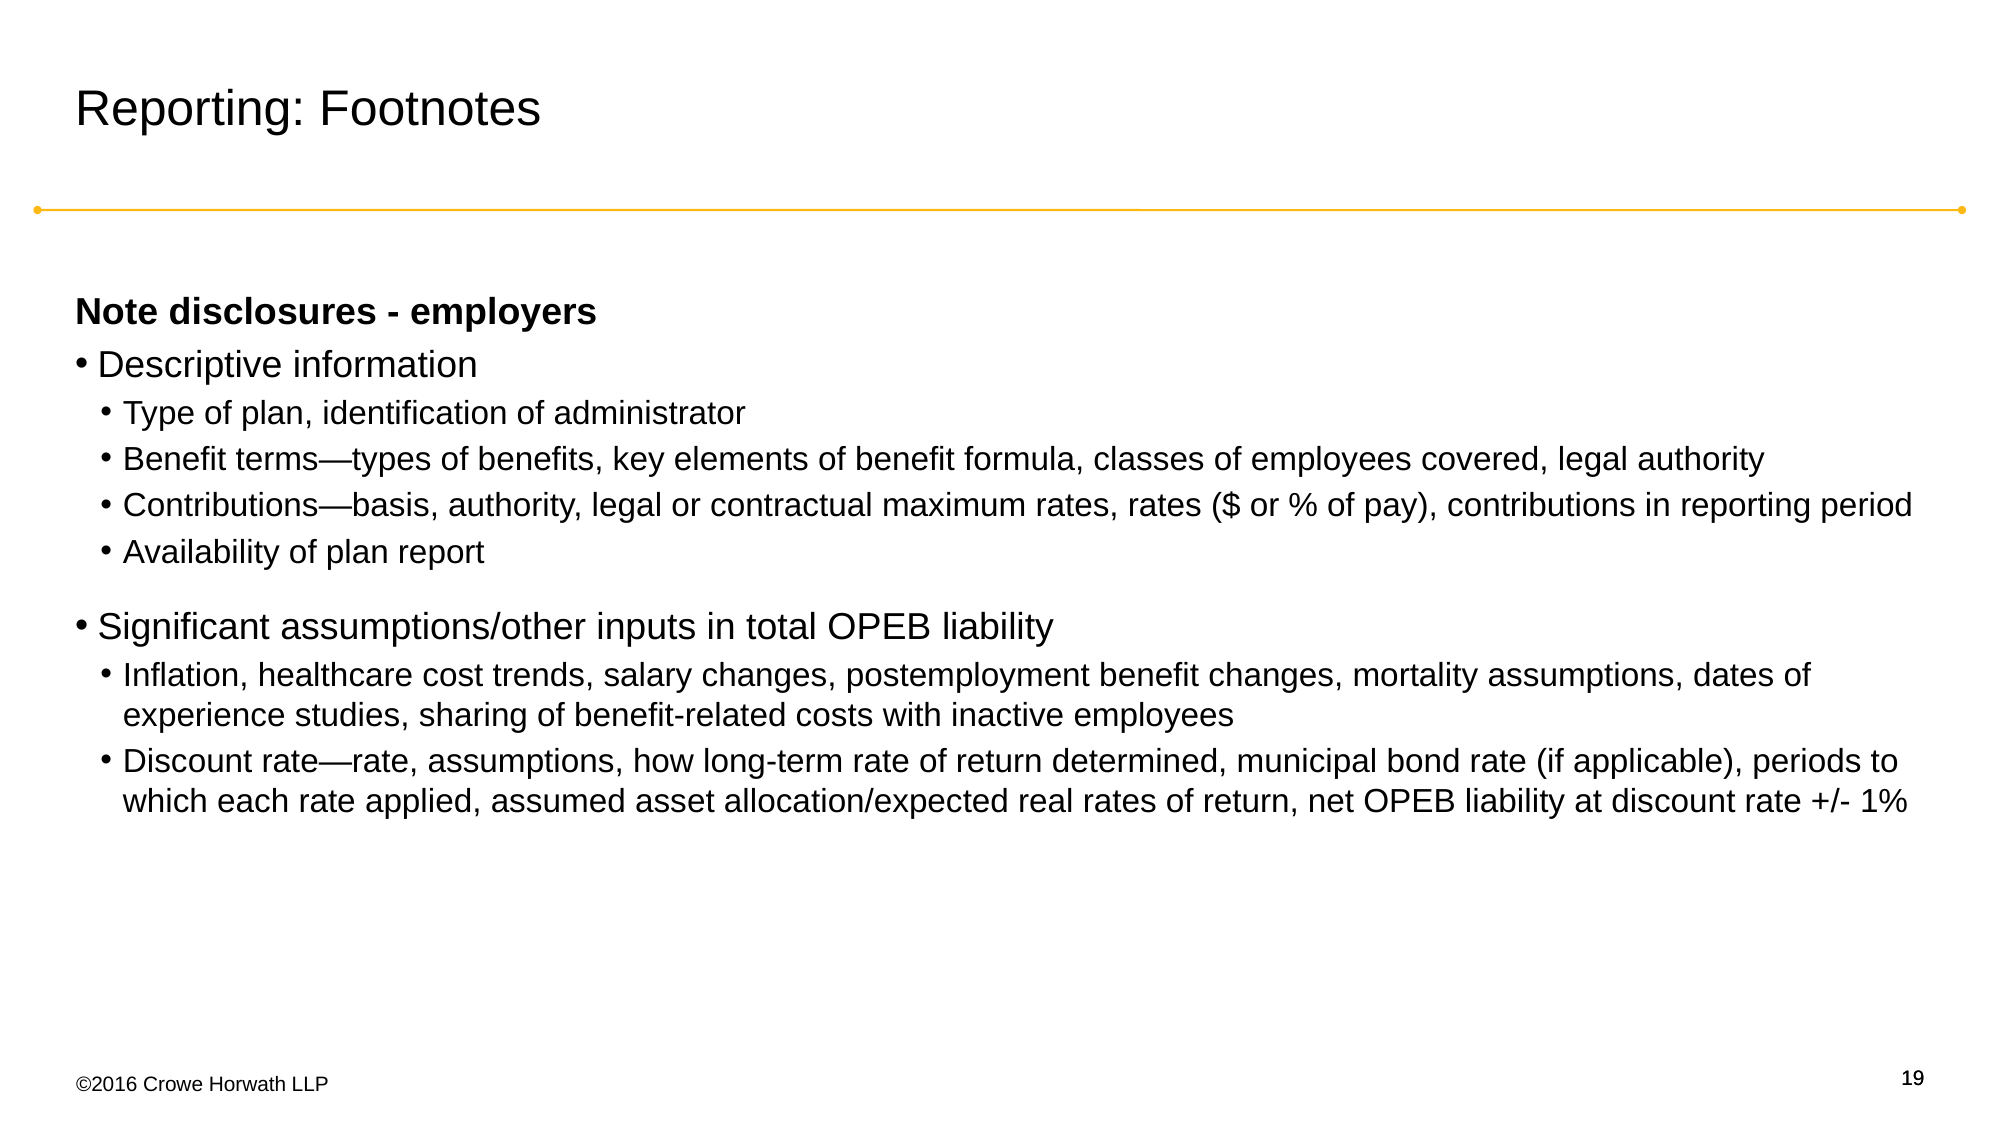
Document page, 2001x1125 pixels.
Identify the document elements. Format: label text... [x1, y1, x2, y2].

title Reporting: Footnotes [75, 75, 1925, 136]
list Note disclosures - employers Descriptive information Type of plan, identification of administrator Benefit terms—types of benefits, key elements of benefit formula, classes of employees covered, legal authority Contributions—basis, authority, legal or contractual maximum rates, rates ($ or % of pay), contributions in reporting period Availability of plan report Significant assumptions/other inputs in total OPEB liability Inflation, healthcare cost trends, salary changes, postemployment benefit changes, mortality assumptions, dates of experience studies, sharing of benefit-related costs with inactive employees Discount rate—rate, assumptions, how long-term rate of return determined, municipal bond rate (if applicable), periods to which each rate applied, assumed asset allocation/expected real rates of return, net OPEB liability at discount rate +/- 1% [75, 287, 1925, 1035]
